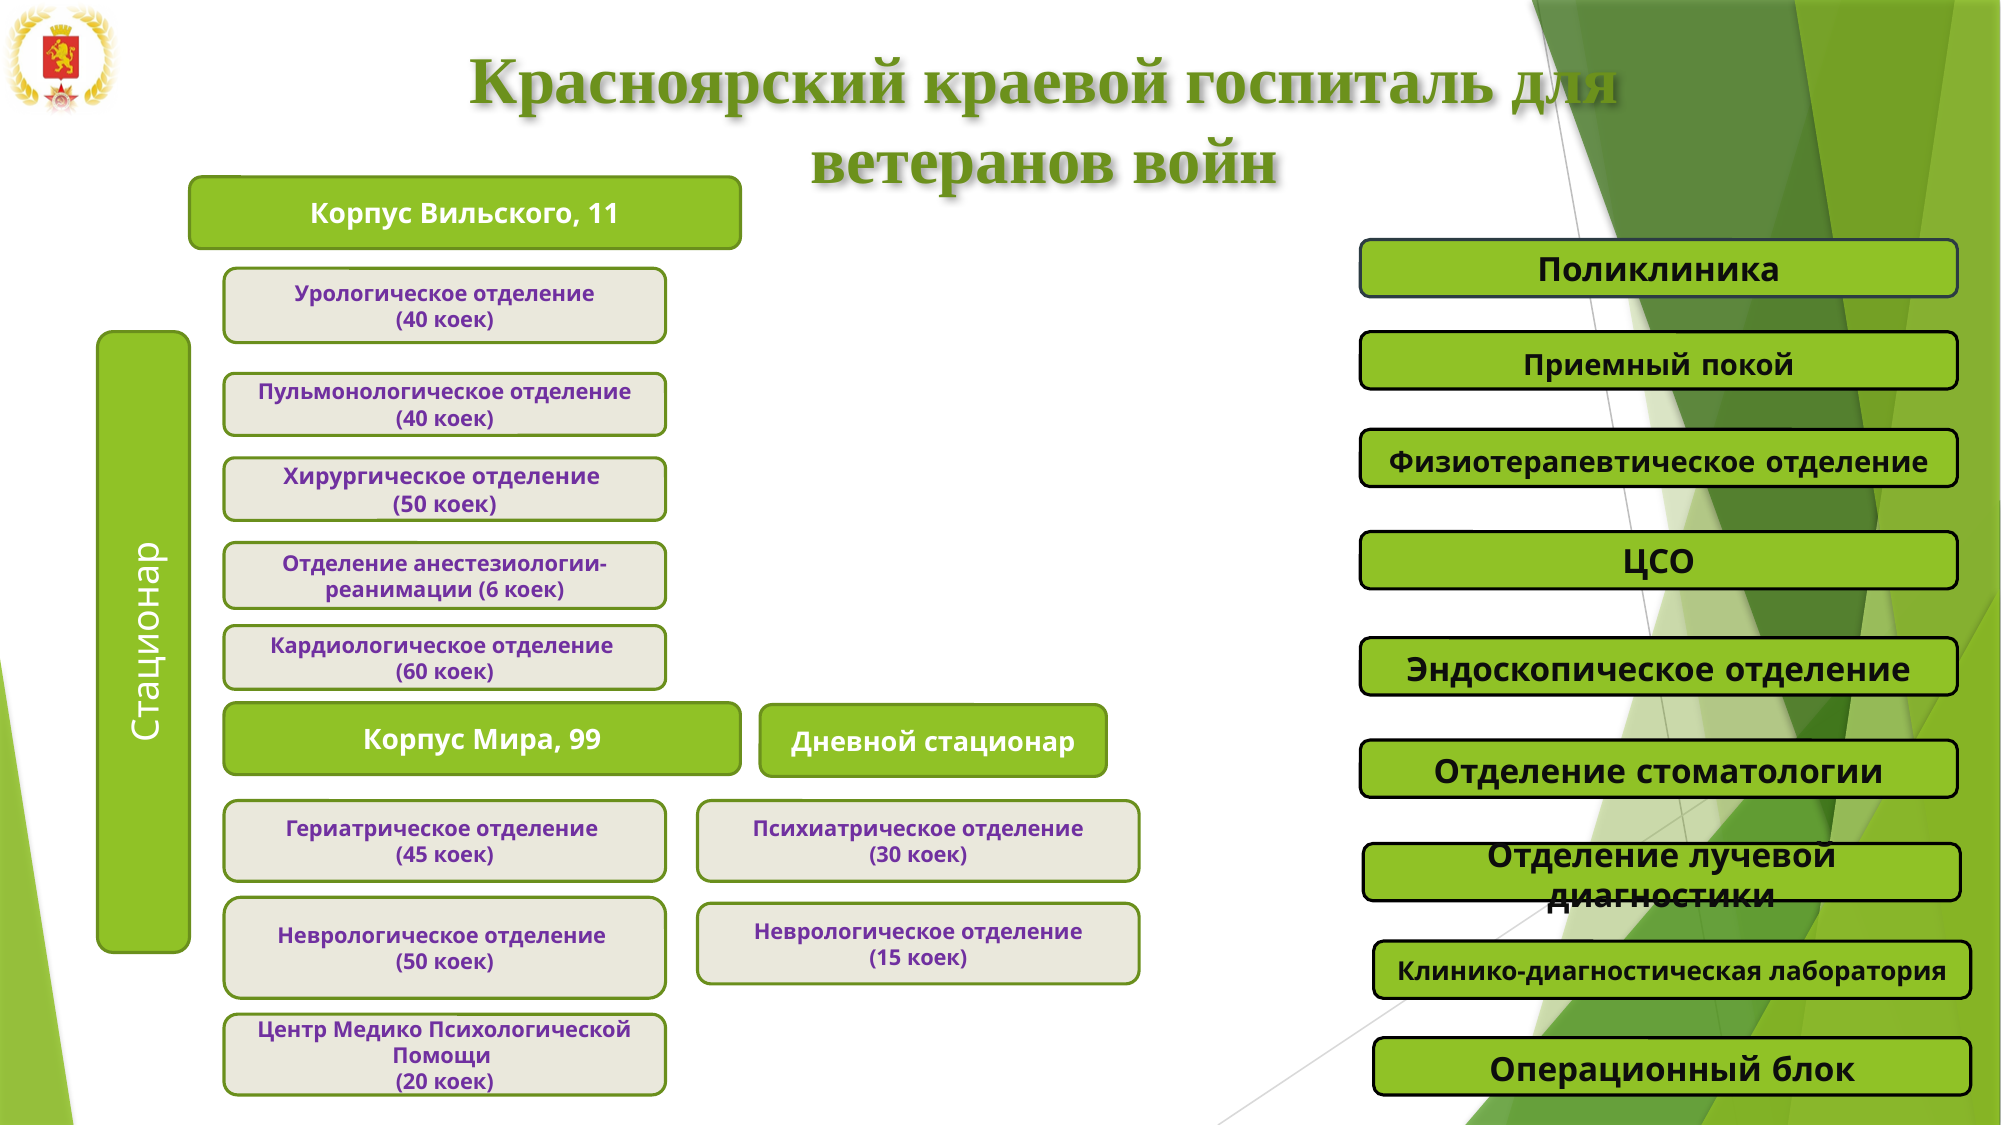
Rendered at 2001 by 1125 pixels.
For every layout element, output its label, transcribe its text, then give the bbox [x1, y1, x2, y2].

text_box Отделение стоматологии [1358, 738, 1959, 799]
text_box Клинико-диагностическая лаборатория [1372, 939, 1973, 1000]
text_box Неврологическое отделение (15 коек) [695, 901, 1141, 986]
text_box Центр Медико Психологической Помощи (20 коек) [222, 1012, 668, 1097]
text_box Приемный покой [1358, 330, 1959, 391]
text_box Дневной стационар [758, 702, 1108, 778]
text_box Отделение анестезиологии-реанимации (6 коек) [222, 540, 668, 610]
text_box Физиотерапевтическое отделение [1358, 427, 1959, 489]
text_box Стационар [95, 330, 192, 955]
text_box Кардиологическое отделение (60 коек) [222, 624, 668, 691]
text_box Поликлиника [1358, 237, 1959, 299]
text_box Хирургическое отделение (50 коек) [222, 456, 668, 522]
text_box Психиатрическое отделение (30 коек) [695, 798, 1141, 883]
text_box Эндоскопическое отделение [1358, 636, 1959, 697]
text_box Операционный блок [1372, 1036, 1973, 1097]
text_box Отделение лучевой диагностики [1361, 841, 1962, 903]
picture [0, 0, 124, 121]
text_box ЦСО [1358, 529, 1959, 591]
text_box Неврологическое отделение (50 коек) [222, 895, 668, 1000]
text_box Урологическое отделение (40 коек) [222, 266, 668, 345]
text_box Корпус Вильского, 11 [187, 175, 743, 251]
text_box Корпус Мира, 99 [222, 701, 742, 777]
text_box Гериатрическое отделение (45 коек) [222, 798, 668, 883]
title Красноярский краевой госпиталь для ветеранов войн [338, 28, 1751, 178]
text_box Пульмонологическое отделение (40 коек) [222, 371, 668, 437]
